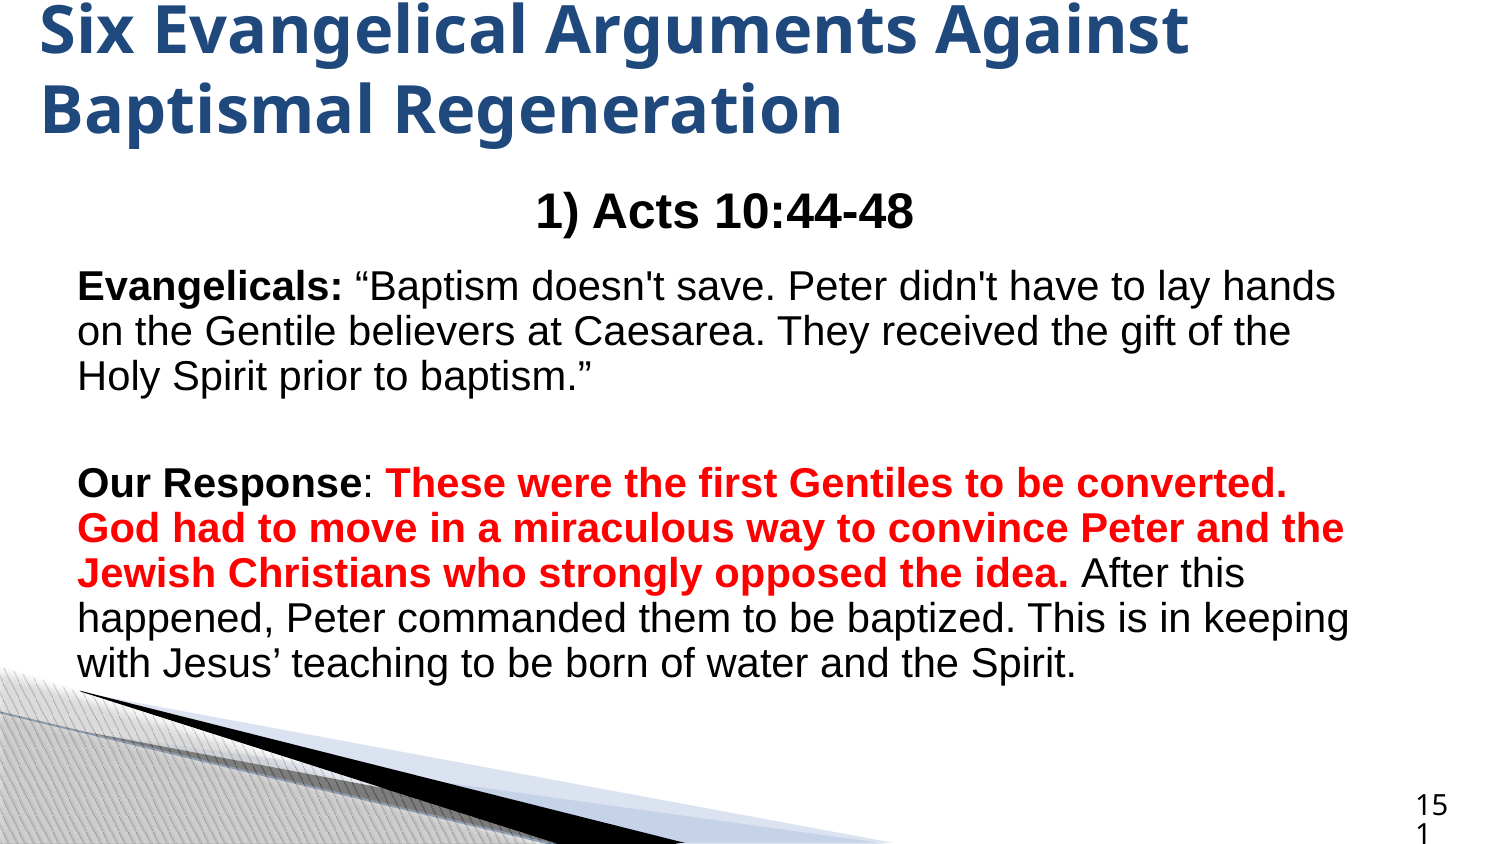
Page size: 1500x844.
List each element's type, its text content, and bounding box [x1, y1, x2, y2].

slide_number 151 [1400, 784, 1479, 834]
title Six Evangelical Arguments Against Baptismal Regeneration [24, 0, 1238, 135]
list 1) Acts 10:44-48 Evangelicals: “Baptism doesn't save. Peter didn't have to lay hands on the Gentile believers at Caesarea. They received the gift of the Holy Spirit prior to baptism.” Our Response: These were the first Gentiles to be converted. God had to move in a miraculous way to convince Peter and the Jewish Christians who strongly opposed the idea. After this happened, Peter commanded them to be baptized. This is in keeping with Jesus’ teaching to be born of water and the Spirit. [62, 159, 1388, 807]
picture [405, 807, 558, 844]
